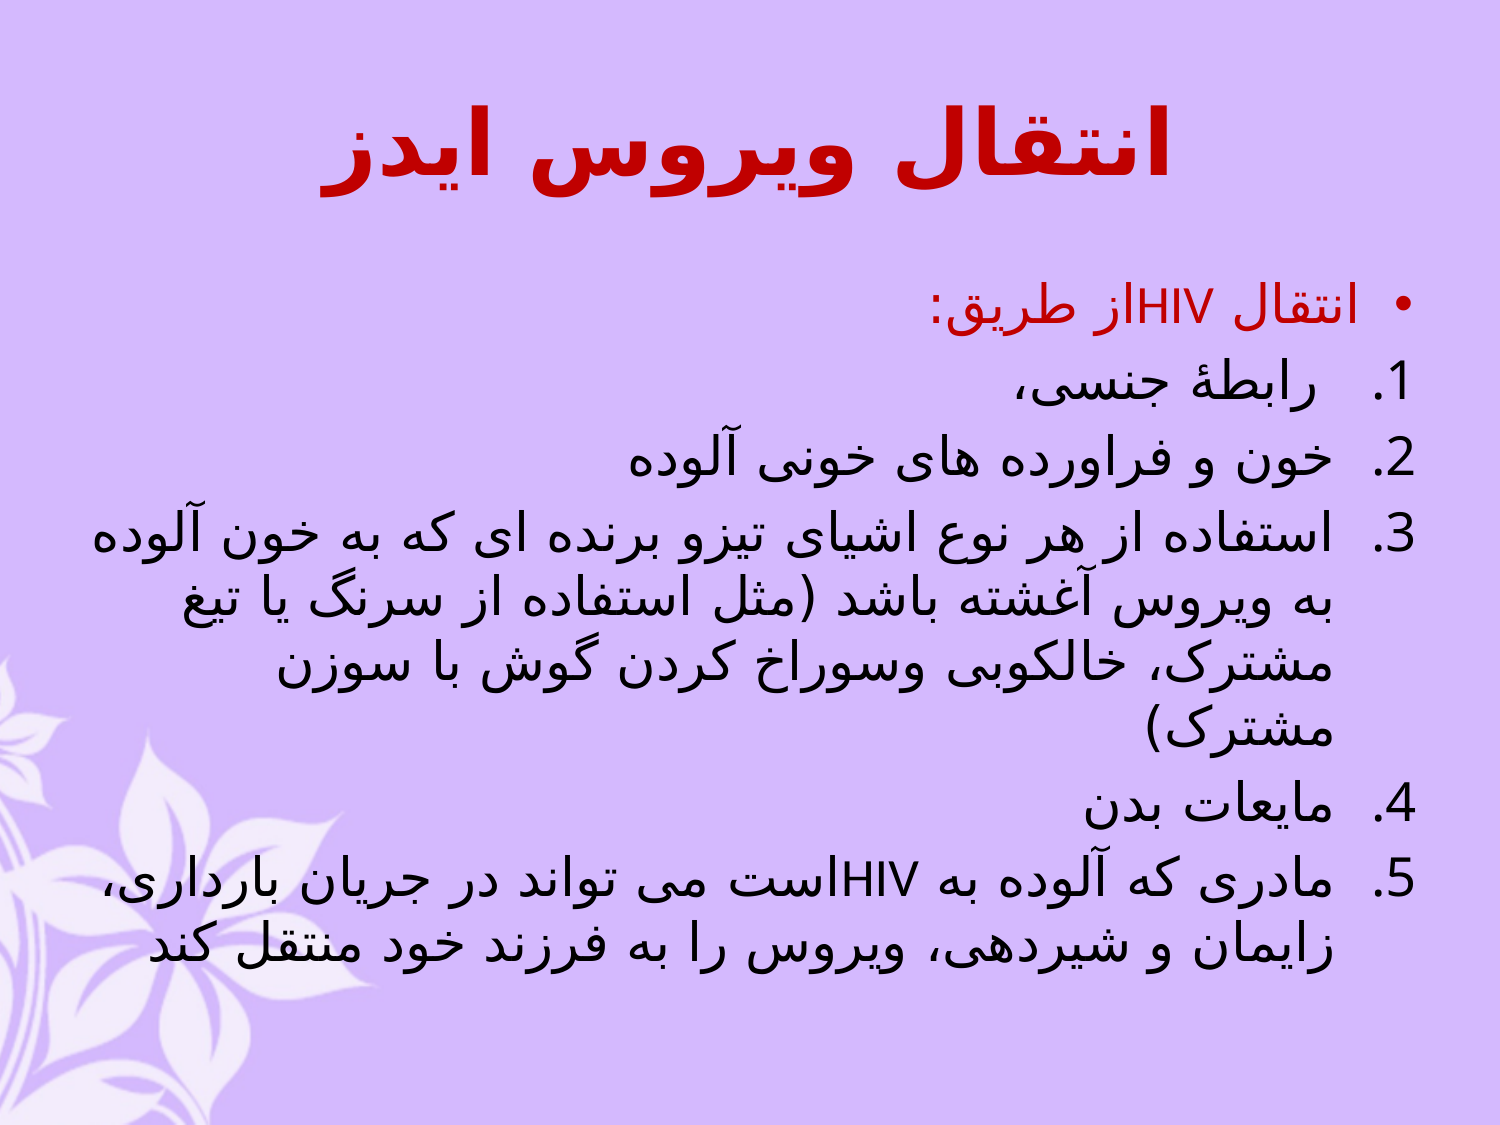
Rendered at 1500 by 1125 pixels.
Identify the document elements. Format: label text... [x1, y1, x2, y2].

list انتقال HIVاز طریق: رابطۀ جنسی، خون و فراورده های خونی آلوده استفاده از هر نوع اشیای تیزو برنده ای که به خون آلوده به ویروس آغشته باشد (مثل استفاده از سرنگ یا تیغ مشترک، خالکوبی وسوراخ کردن گوش با سوزن مشترک) مایعات بدن مادری که آلوده به HIVاست می تواند در جریان بارداری، زایمان و شیردهی، ویروس را به فرزند خود منتقل کند [75, 262, 1425, 1005]
picture [0, 0, 1500, 1125]
title انتقال ویروس ایدز [75, 45, 1425, 233]
